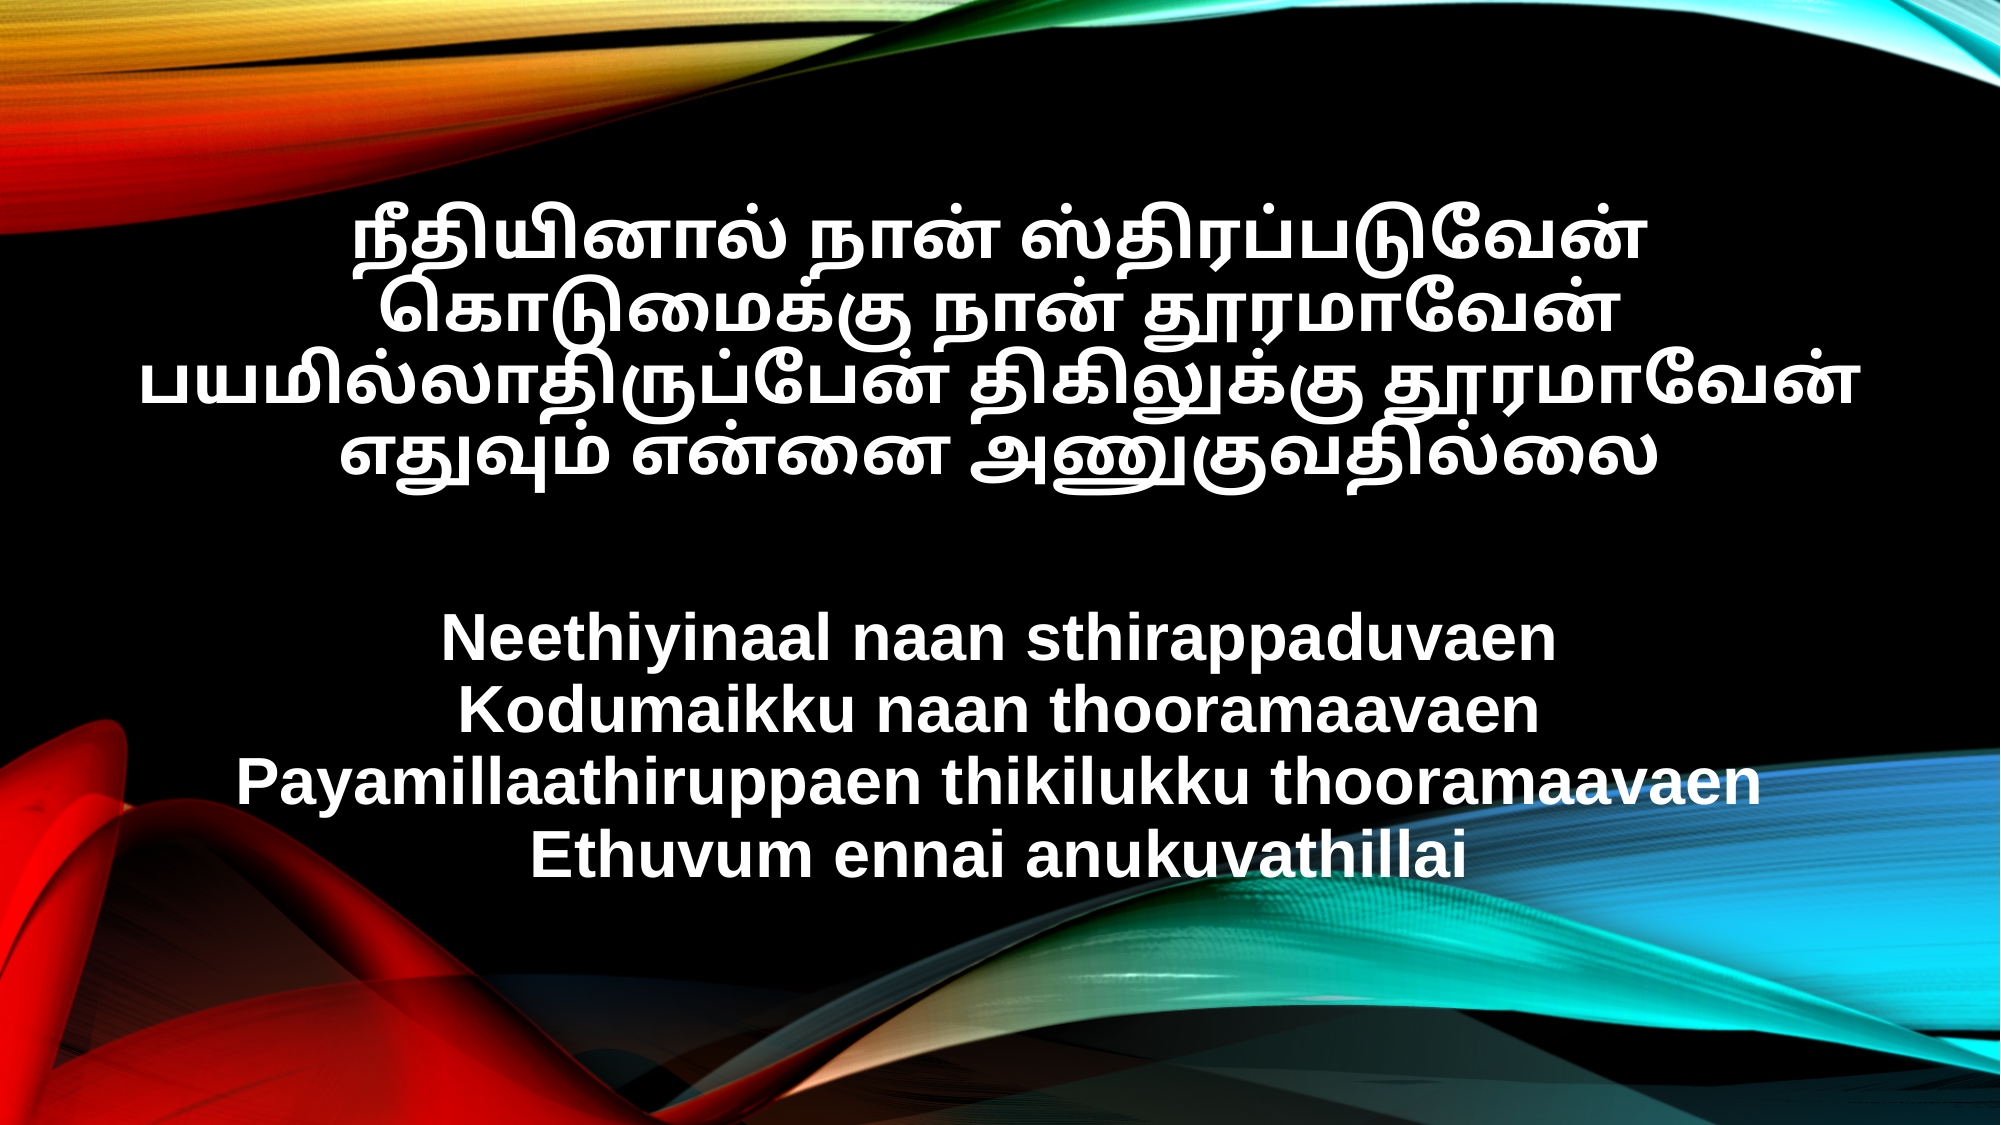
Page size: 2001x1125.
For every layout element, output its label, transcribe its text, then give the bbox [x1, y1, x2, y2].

subtitle நீதியினால் நான் ஸ்திரப்படுவேன் கொடுமைக்கு நான் தூரமாவேன் பயமில்லாதிருப்பேன் திகிலுக்கு தூரமாவேன் எதுவும் என்னை அணுகுவதில்லை Neethiyinaal naan sthirappaduvaen Kodumaikku naan thooramaavaen Payamillaathiruppaen thikilukku thooramaavaen Ethuvum ennai anukuvathillai [0, 0, 2000, 1125]
